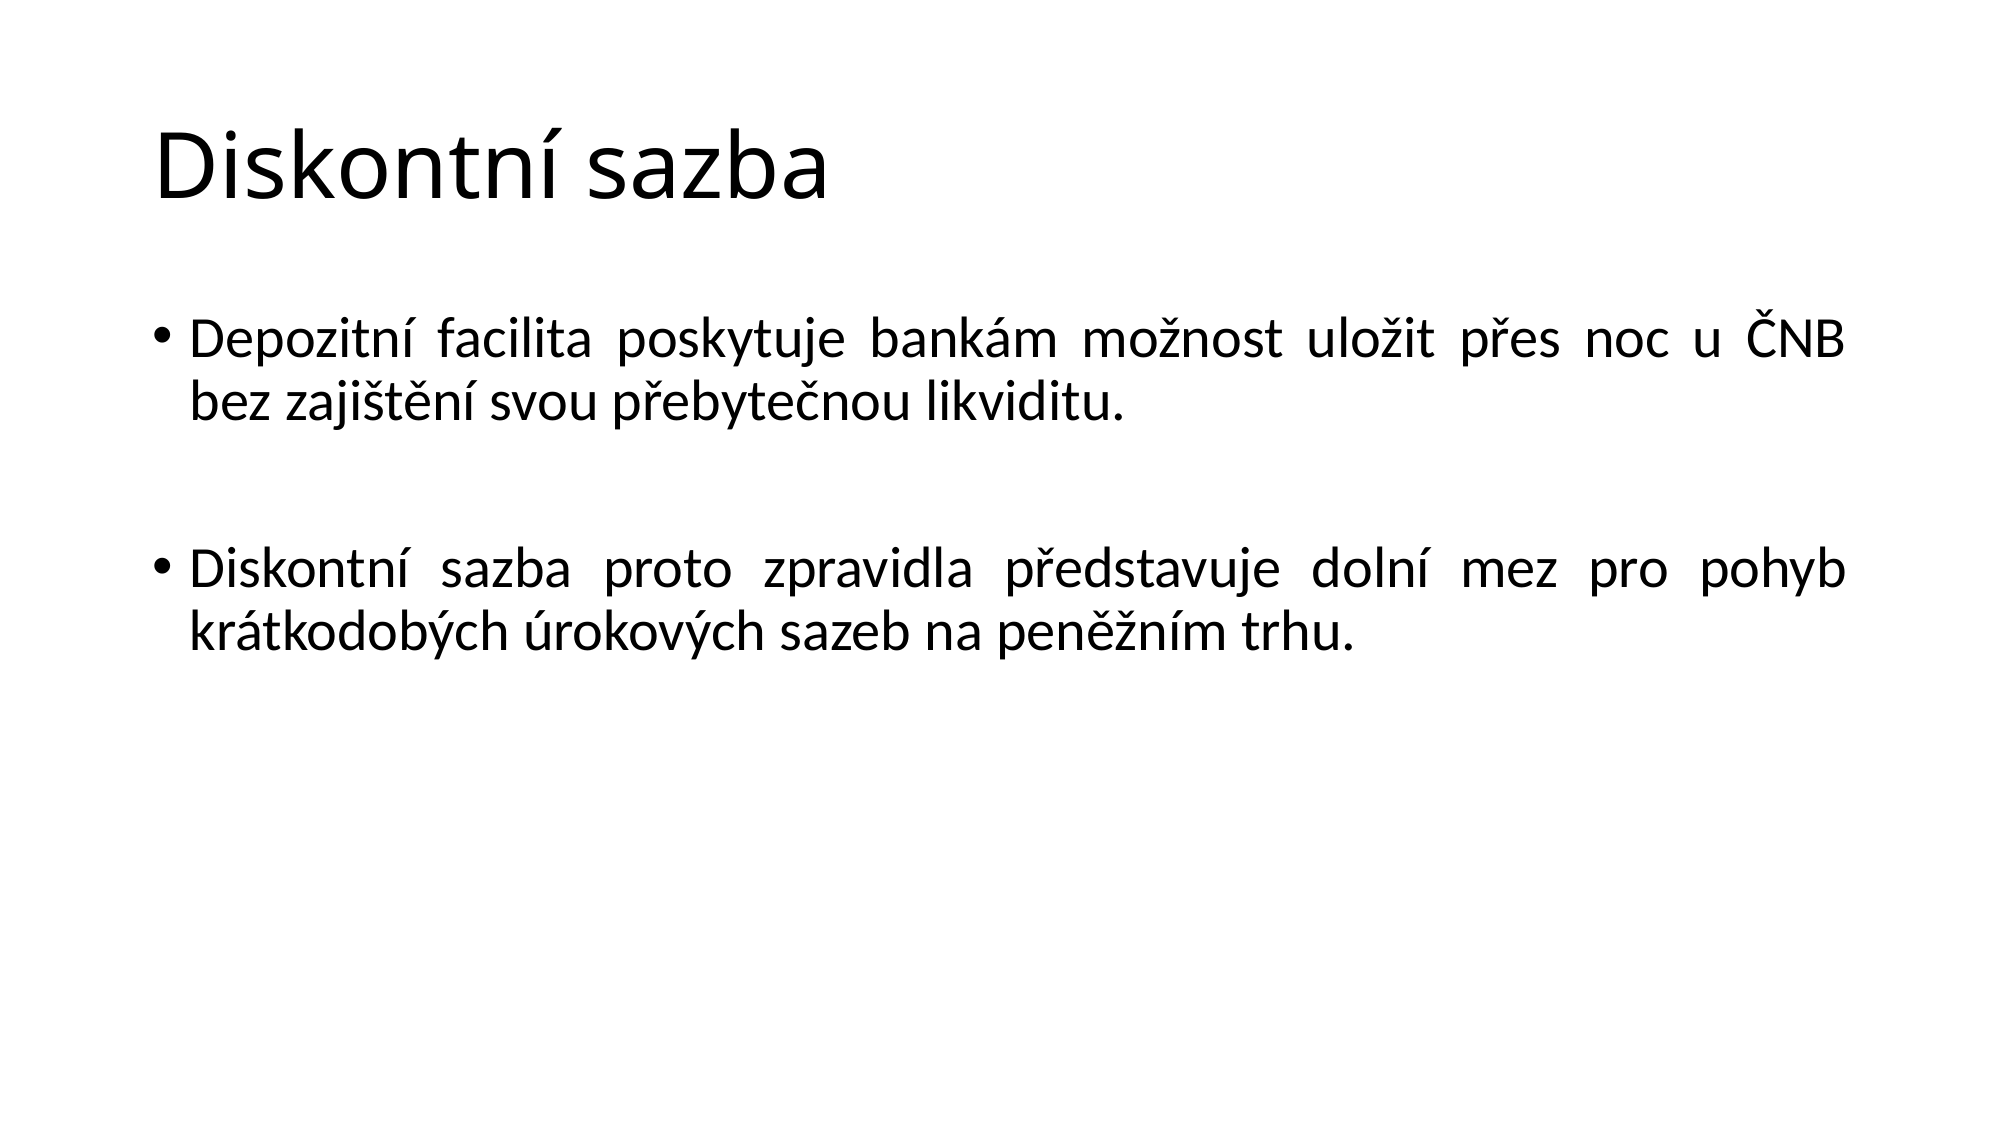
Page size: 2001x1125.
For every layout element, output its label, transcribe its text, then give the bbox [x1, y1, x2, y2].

title Diskontní sazba [137, 59, 1863, 278]
list Depozitní facilita poskytuje bankám možnost uložit přes noc u ČNB bez zajištění svou přebytečnou likviditu. Diskontní sazba proto zpravidla představuje dolní mez pro pohyb krátkodobých úrokových sazeb na peněžním trhu. [137, 299, 1863, 1014]
